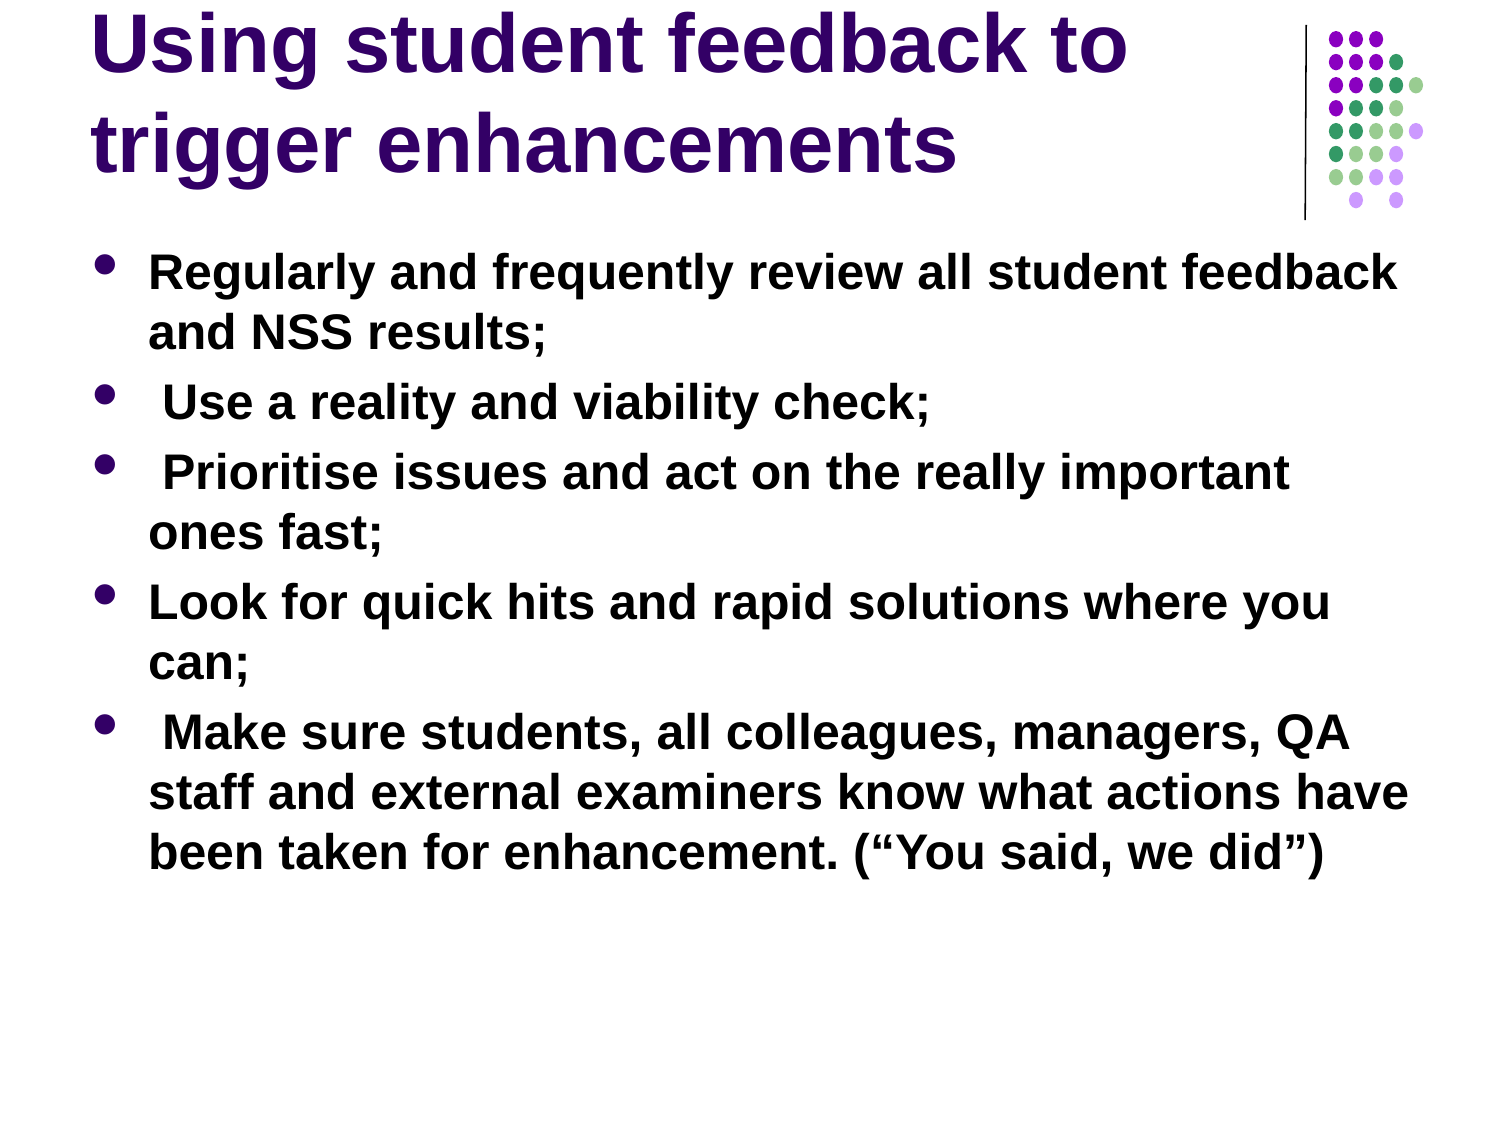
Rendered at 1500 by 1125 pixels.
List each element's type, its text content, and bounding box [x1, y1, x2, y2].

title Using student feedback to trigger enhancements [74, 19, 1313, 197]
list Regularly and frequently review all student feedback and NSS results; Use a reality and viability check; Prioritise issues and act on the really important ones fast; Look for quick hits and rapid solutions where you can; Make sure students, all colleagues, managers, QA staff and external examiners know what actions have been taken for enhancement. (“You said, we did”) [76, 231, 1428, 1018]
